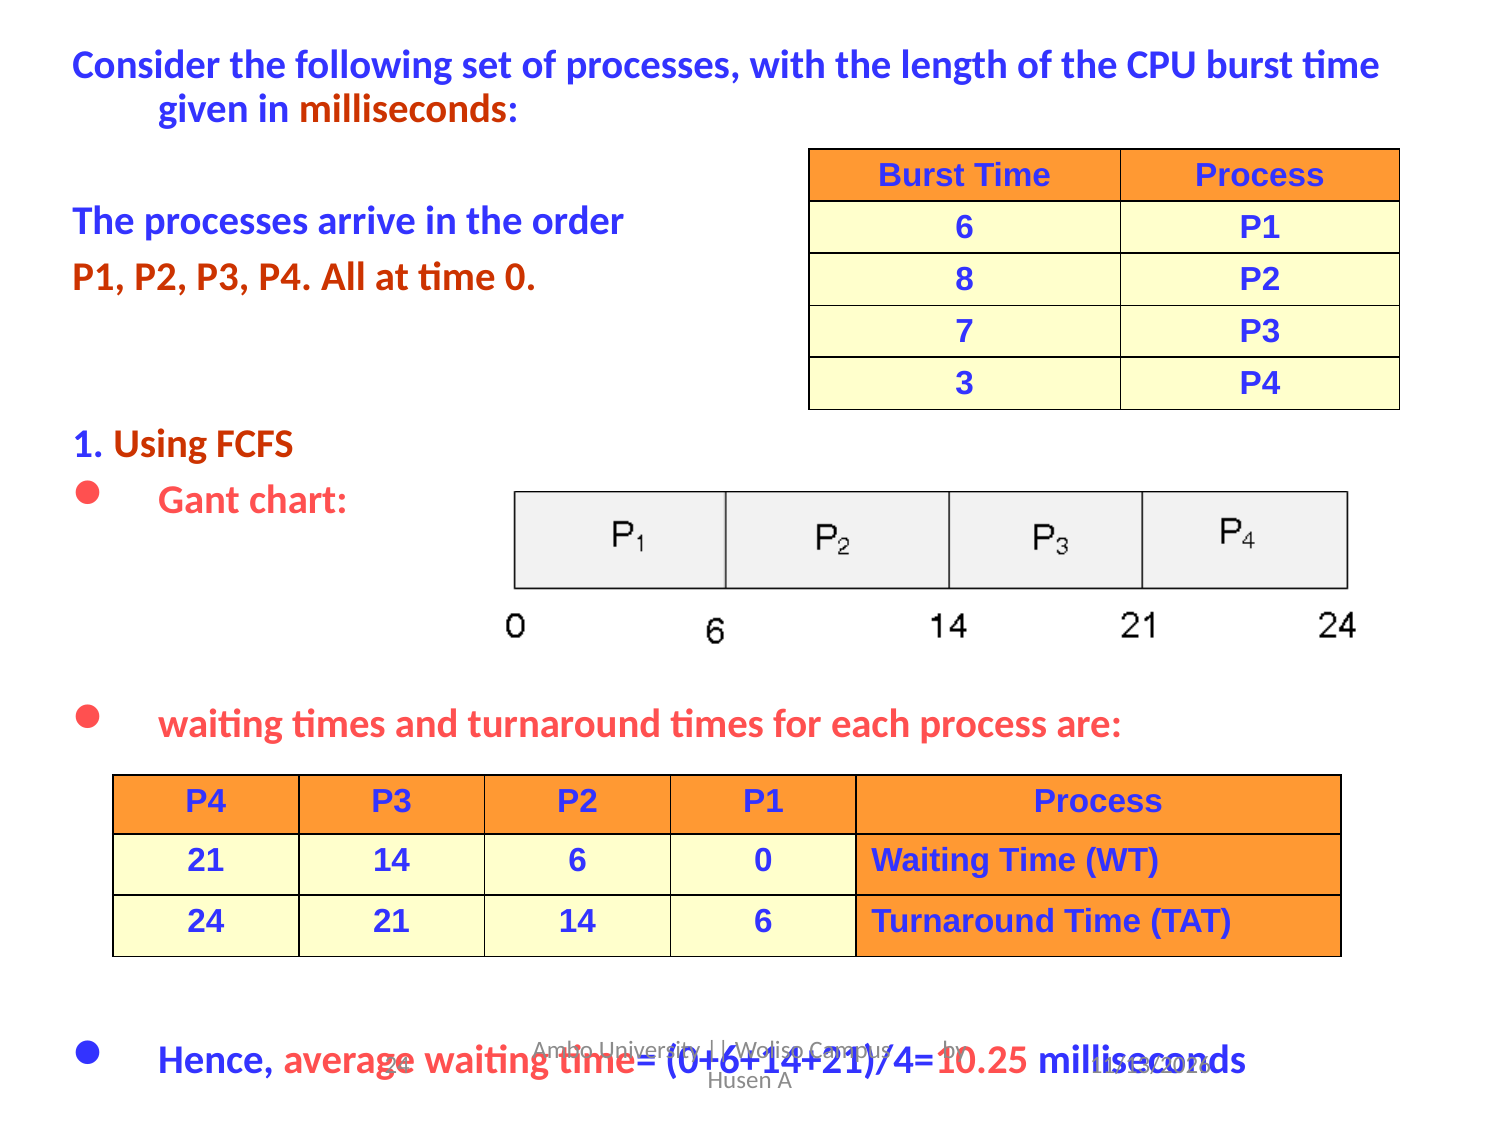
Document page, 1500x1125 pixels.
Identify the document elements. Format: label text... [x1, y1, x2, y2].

table_cell Turnaround Time (TAT) [857, 896, 1340, 956]
table_cell 24 [114, 896, 298, 956]
table_cell 3 [810, 358, 1120, 409]
table_cell 7 [810, 306, 1120, 356]
table_cell P4 [1121, 358, 1399, 409]
table_cell 6 [671, 896, 855, 956]
table_cell 21 [300, 896, 484, 956]
table_header P2 [485, 776, 670, 833]
table_header Process [1121, 150, 1399, 200]
table_cell 0 [671, 835, 855, 894]
picture [489, 491, 1365, 653]
table_cell 14 [485, 896, 670, 956]
table_cell P1 [1121, 202, 1399, 252]
table_header Process [857, 776, 1340, 833]
table_cell 6 [485, 835, 670, 894]
table_cell 6 [810, 202, 1120, 252]
table_cell P2 [1121, 254, 1399, 305]
table_header P4 [114, 776, 298, 833]
table_cell Waiting Time (WT) [857, 835, 1340, 894]
slide_number 24 [75, 1024, 425, 1103]
table_header P1 [671, 776, 855, 833]
table_cell P3 [1121, 306, 1399, 356]
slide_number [1074, 1024, 1425, 1103]
table_cell 21 [114, 835, 298, 894]
list Consider the following set of processes, with the length of the CPU burst time given in milliseconds: The processes arrive in the order P1, P2, P3, P4. All at time 0. 1. Using FCFS Gant chart: waiting times and turnaround times for each process are: Hence, average waiting time= (0+6+14+21)/4=10.25 milliseconds [57, 35, 1483, 1094]
footer Ambo University || Woliso Campus by Husen A [512, 1024, 988, 1103]
table_header P3 [300, 776, 484, 833]
table_cell 14 [300, 835, 484, 894]
table_header Burst Time [810, 150, 1120, 200]
table_cell 8 [810, 254, 1120, 305]
